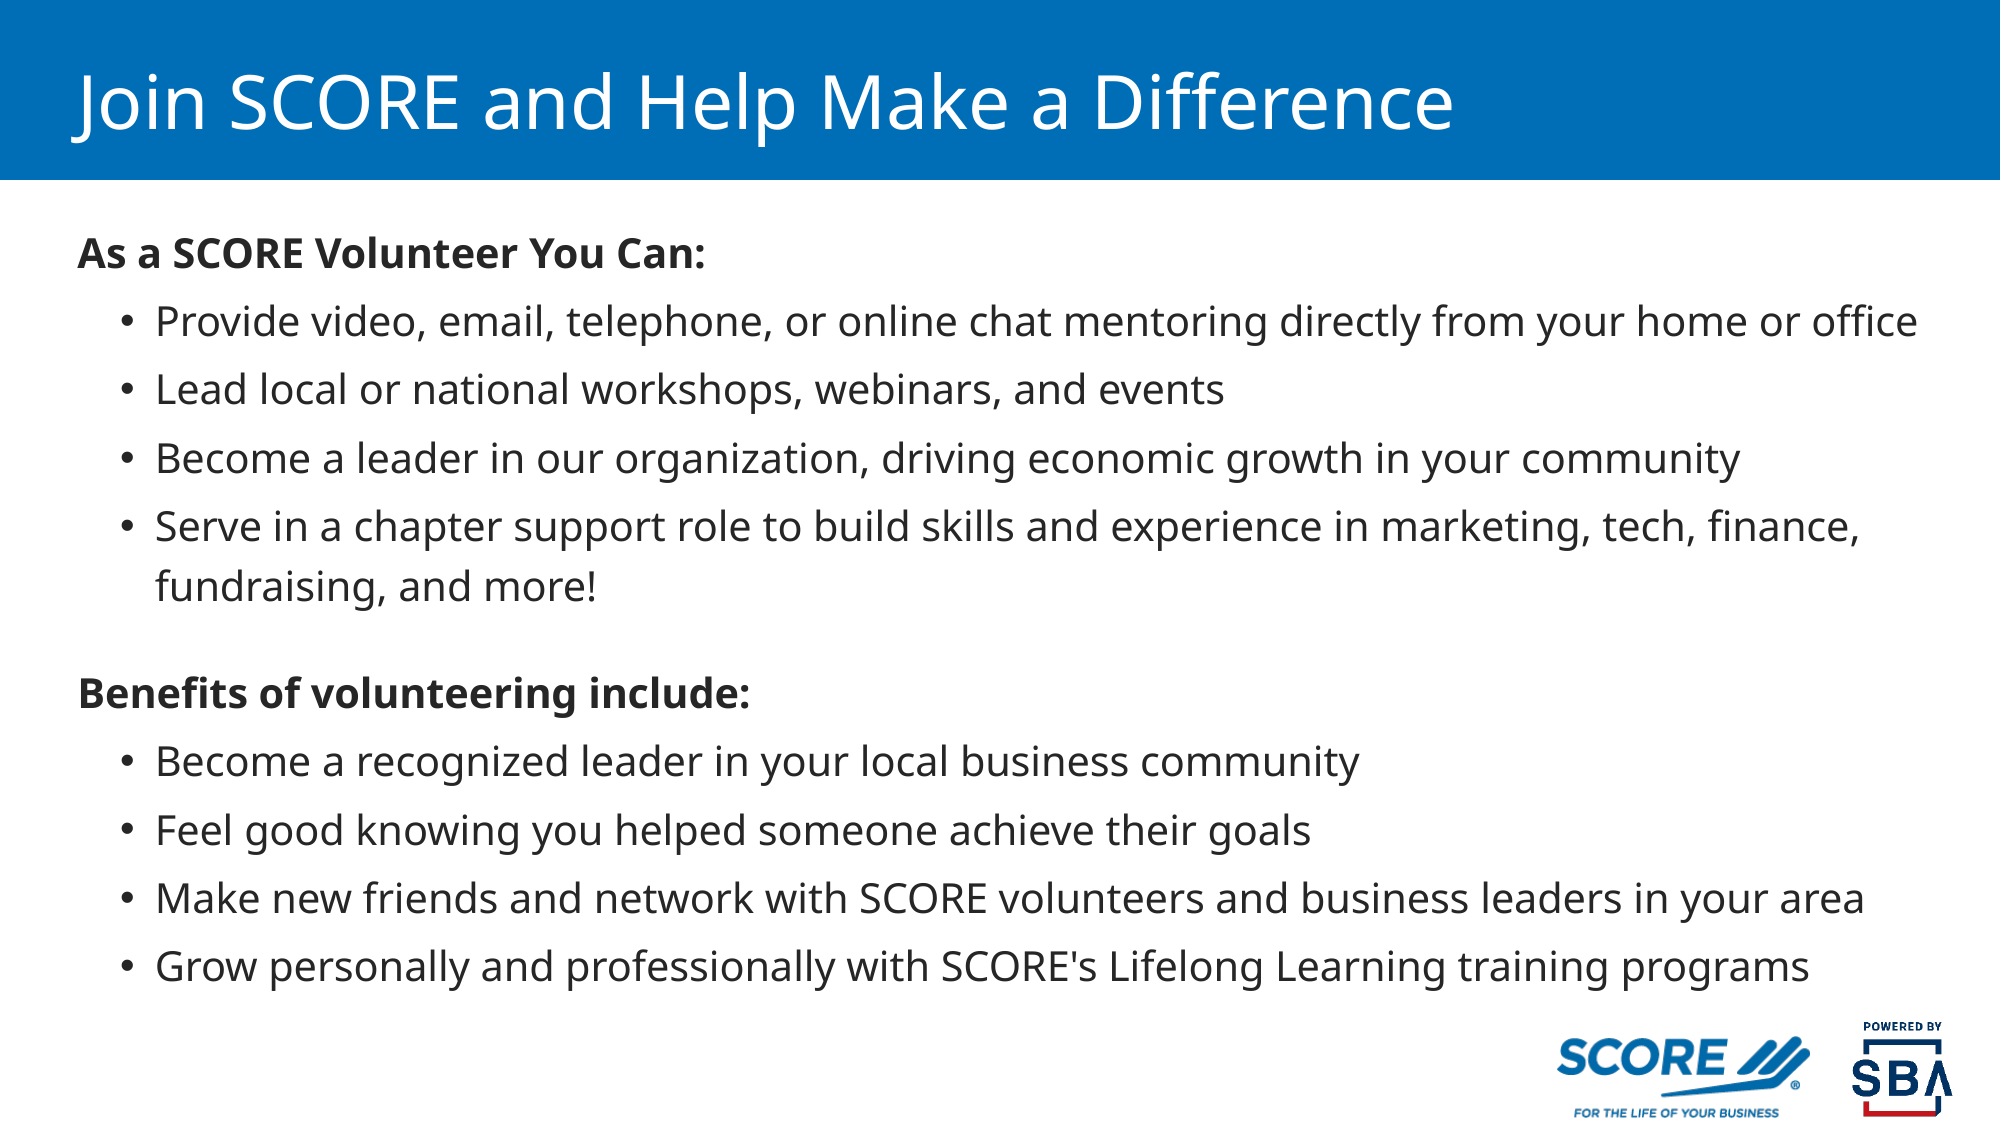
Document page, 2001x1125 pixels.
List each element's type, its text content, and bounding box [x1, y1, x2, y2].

title Join SCORE and Help Make a Difference [62, 29, 1938, 180]
picture [1552, 1028, 1815, 1125]
list As a SCORE Volunteer You Can: Provide video, email, telephone, or online chat mentoring directly from your home or office Lead local or national workshops, webinars, and events Become a leader in our organization, driving economic growth in your community Serve in a chapter support role to build skills and experience in marketing, tech, finance, fundraising, and more! Benefits of volunteering include: Become a recognized leader in your local business community Feel good knowing you helped someone achieve their goals Make new friends and network with SCORE volunteers and business leaders in your area Grow personally and professionally with SCORE's Lifelong Learning training programs [62, 209, 1938, 1020]
picture [1848, 1015, 1956, 1121]
